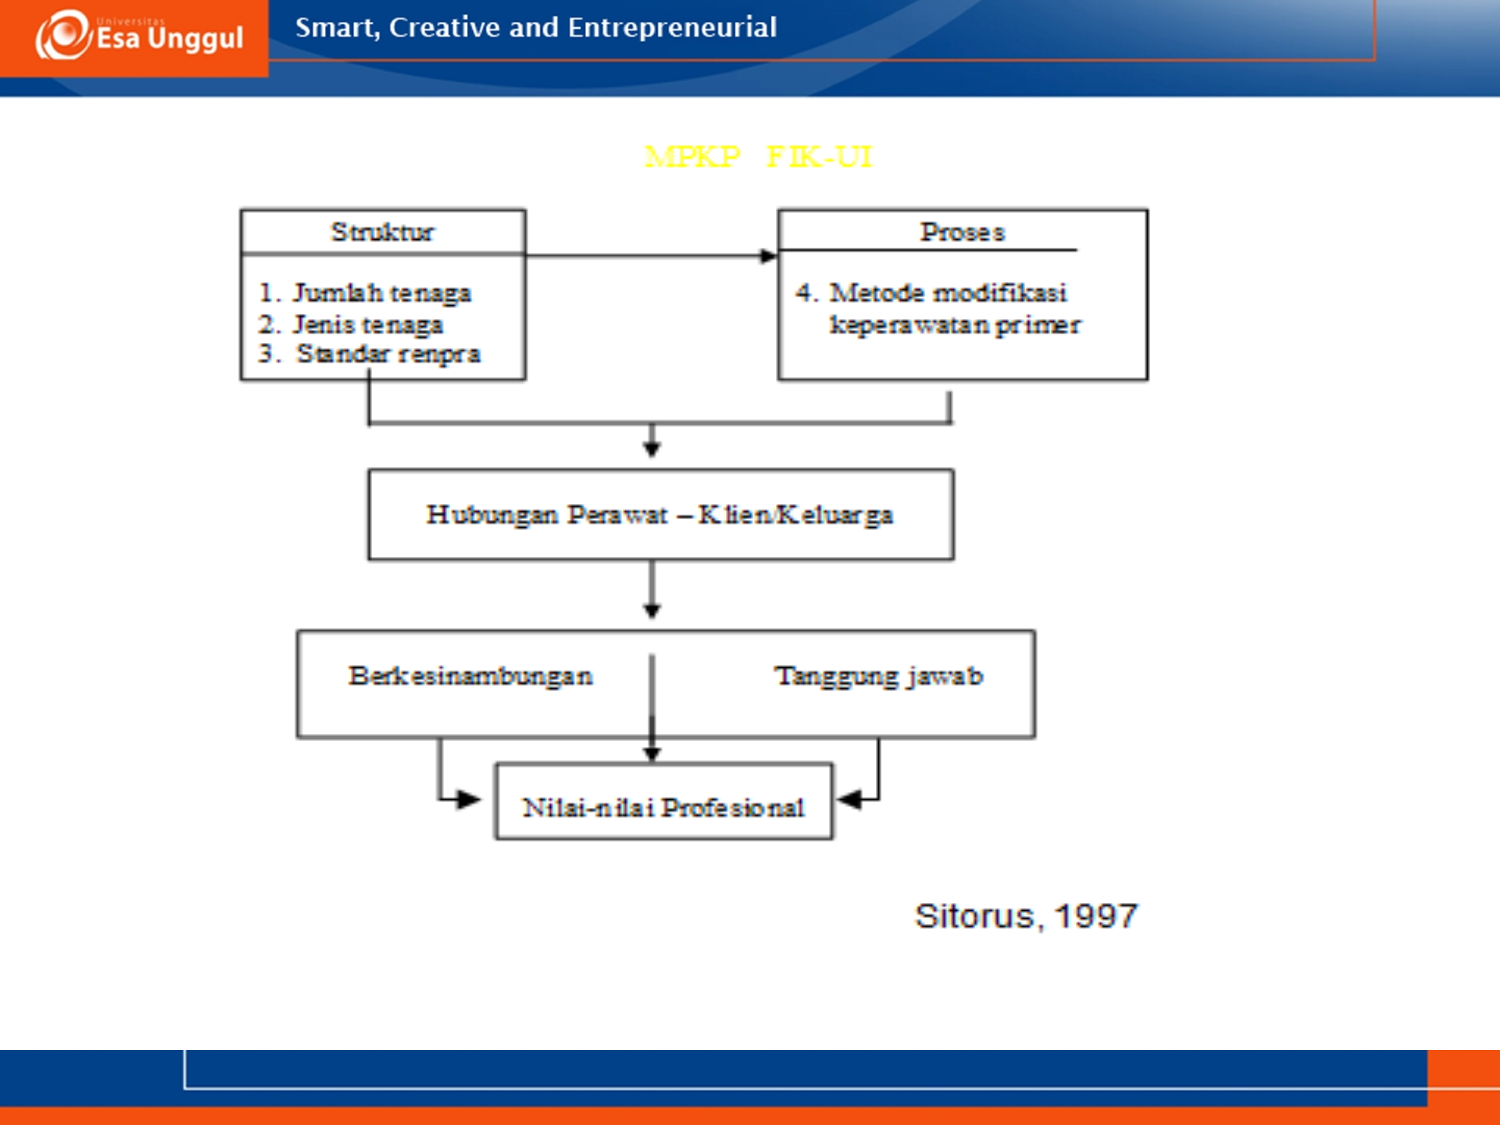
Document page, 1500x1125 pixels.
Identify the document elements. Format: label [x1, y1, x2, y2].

picture [0, 0, 1500, 99]
picture [0, 1051, 1500, 1125]
list [0, 99, 1500, 1051]
